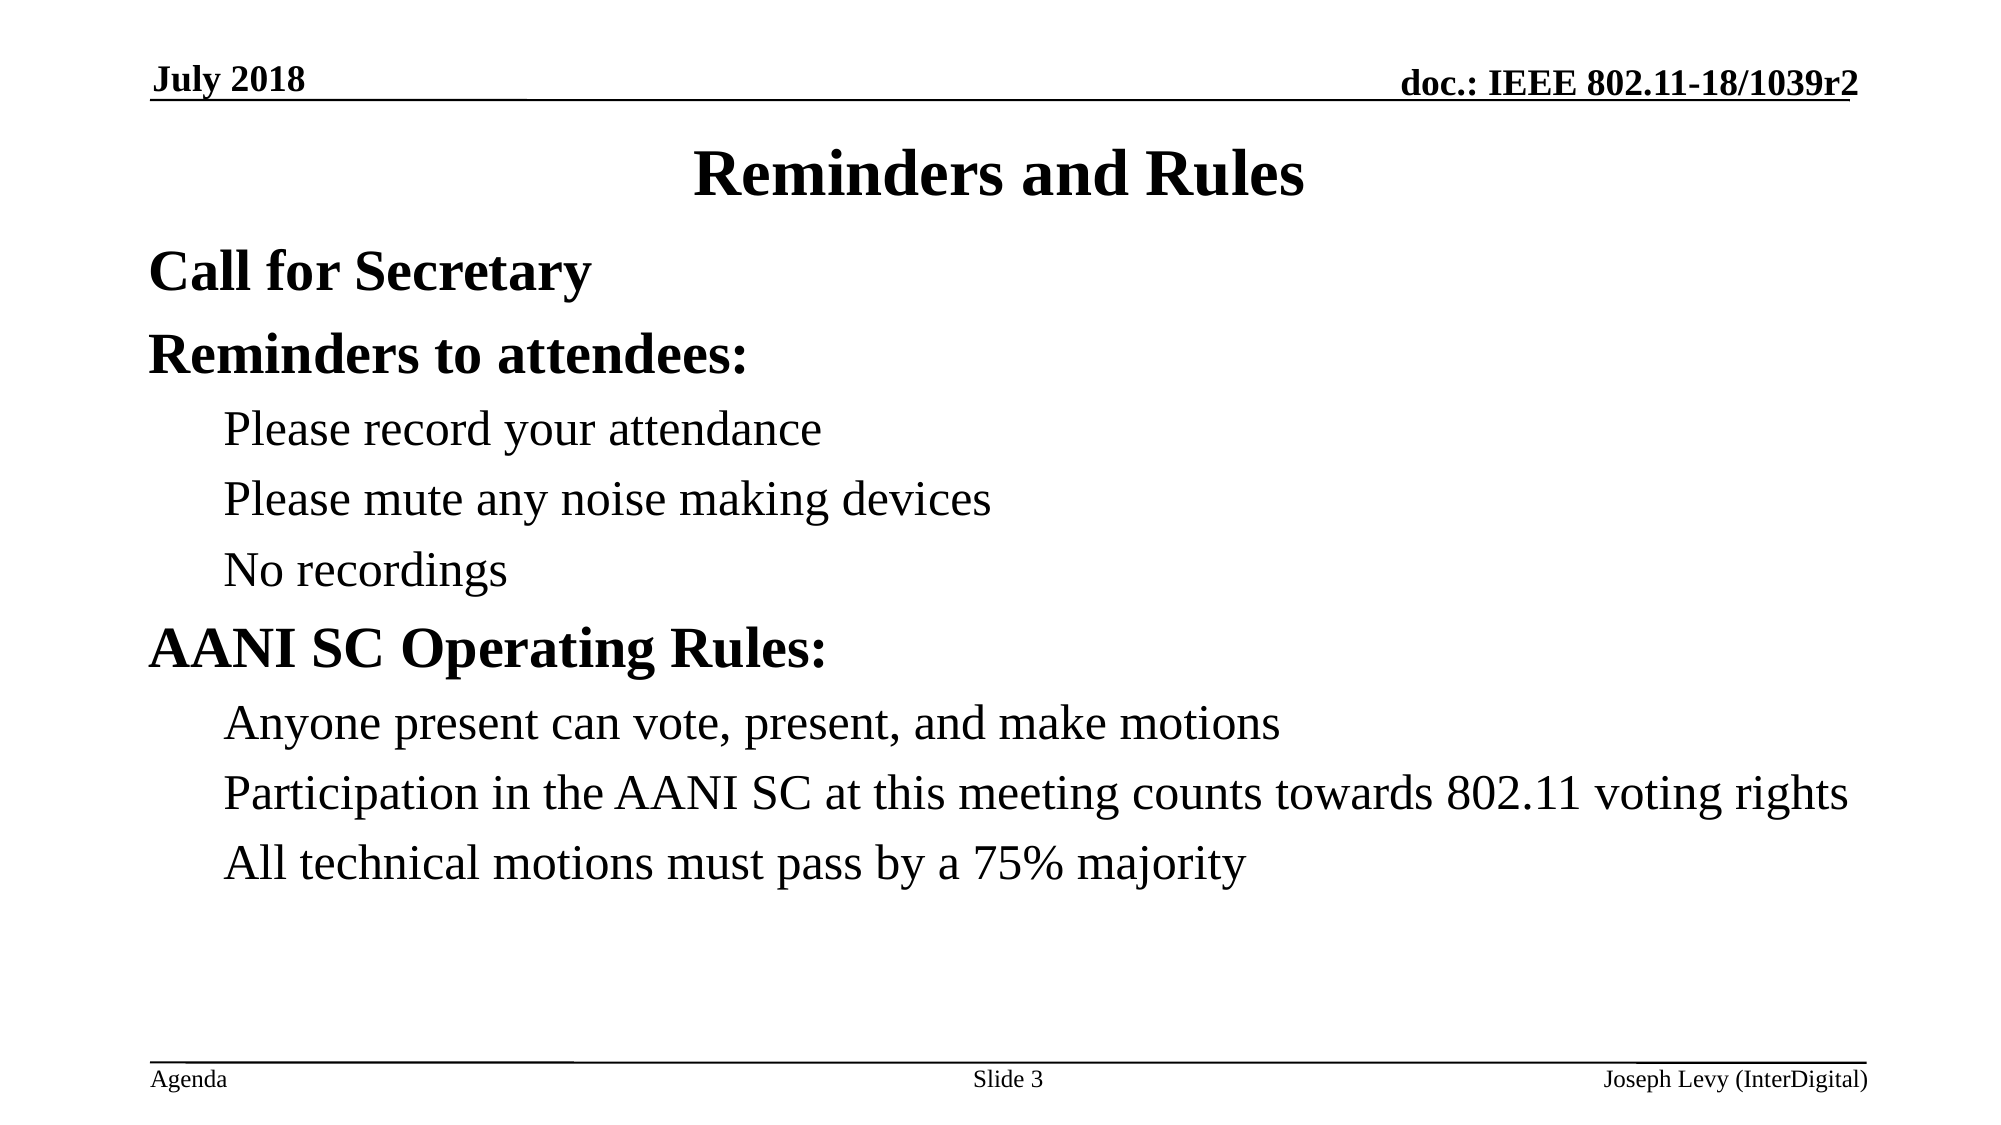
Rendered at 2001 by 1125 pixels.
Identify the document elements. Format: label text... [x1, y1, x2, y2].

footer Joseph Levy (InterDigital) [1171, 1061, 1869, 1093]
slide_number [152, 54, 563, 100]
title Reminders and Rules [149, 112, 1850, 224]
list Call for Secretary Reminders to attendees: Please record your attendance Please mute any noise making devices No recordings AANI SC Operating Rules: Anyone present can vote, present, and make motions Participation in the AANI SC at this meeting counts towards 802.11 voting rights All technical motions must pass by a 75% majority [132, 224, 1884, 1050]
slide_number Slide 3 [950, 1061, 1067, 1123]
